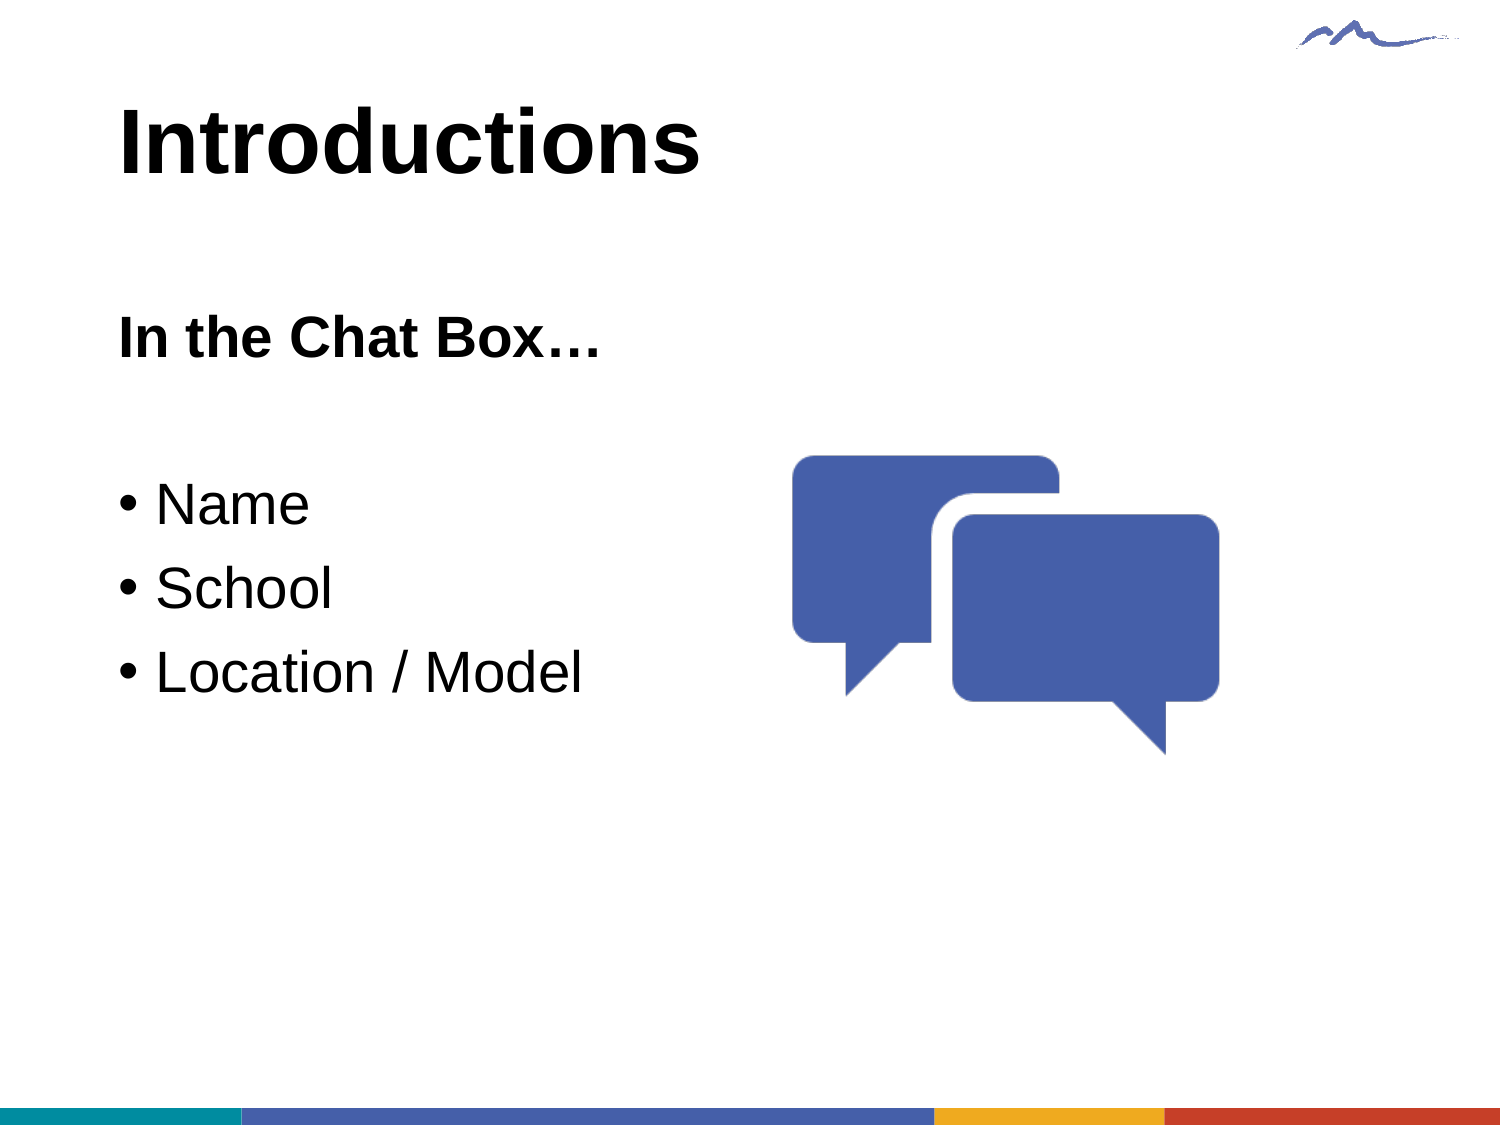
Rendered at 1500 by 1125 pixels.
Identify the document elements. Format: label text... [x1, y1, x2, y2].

picture [1296, 20, 1459, 49]
title Introductions [103, 59, 1397, 228]
list In the Chat Box… Name School Location / Model [103, 299, 1397, 1014]
picture [749, 349, 1262, 862]
